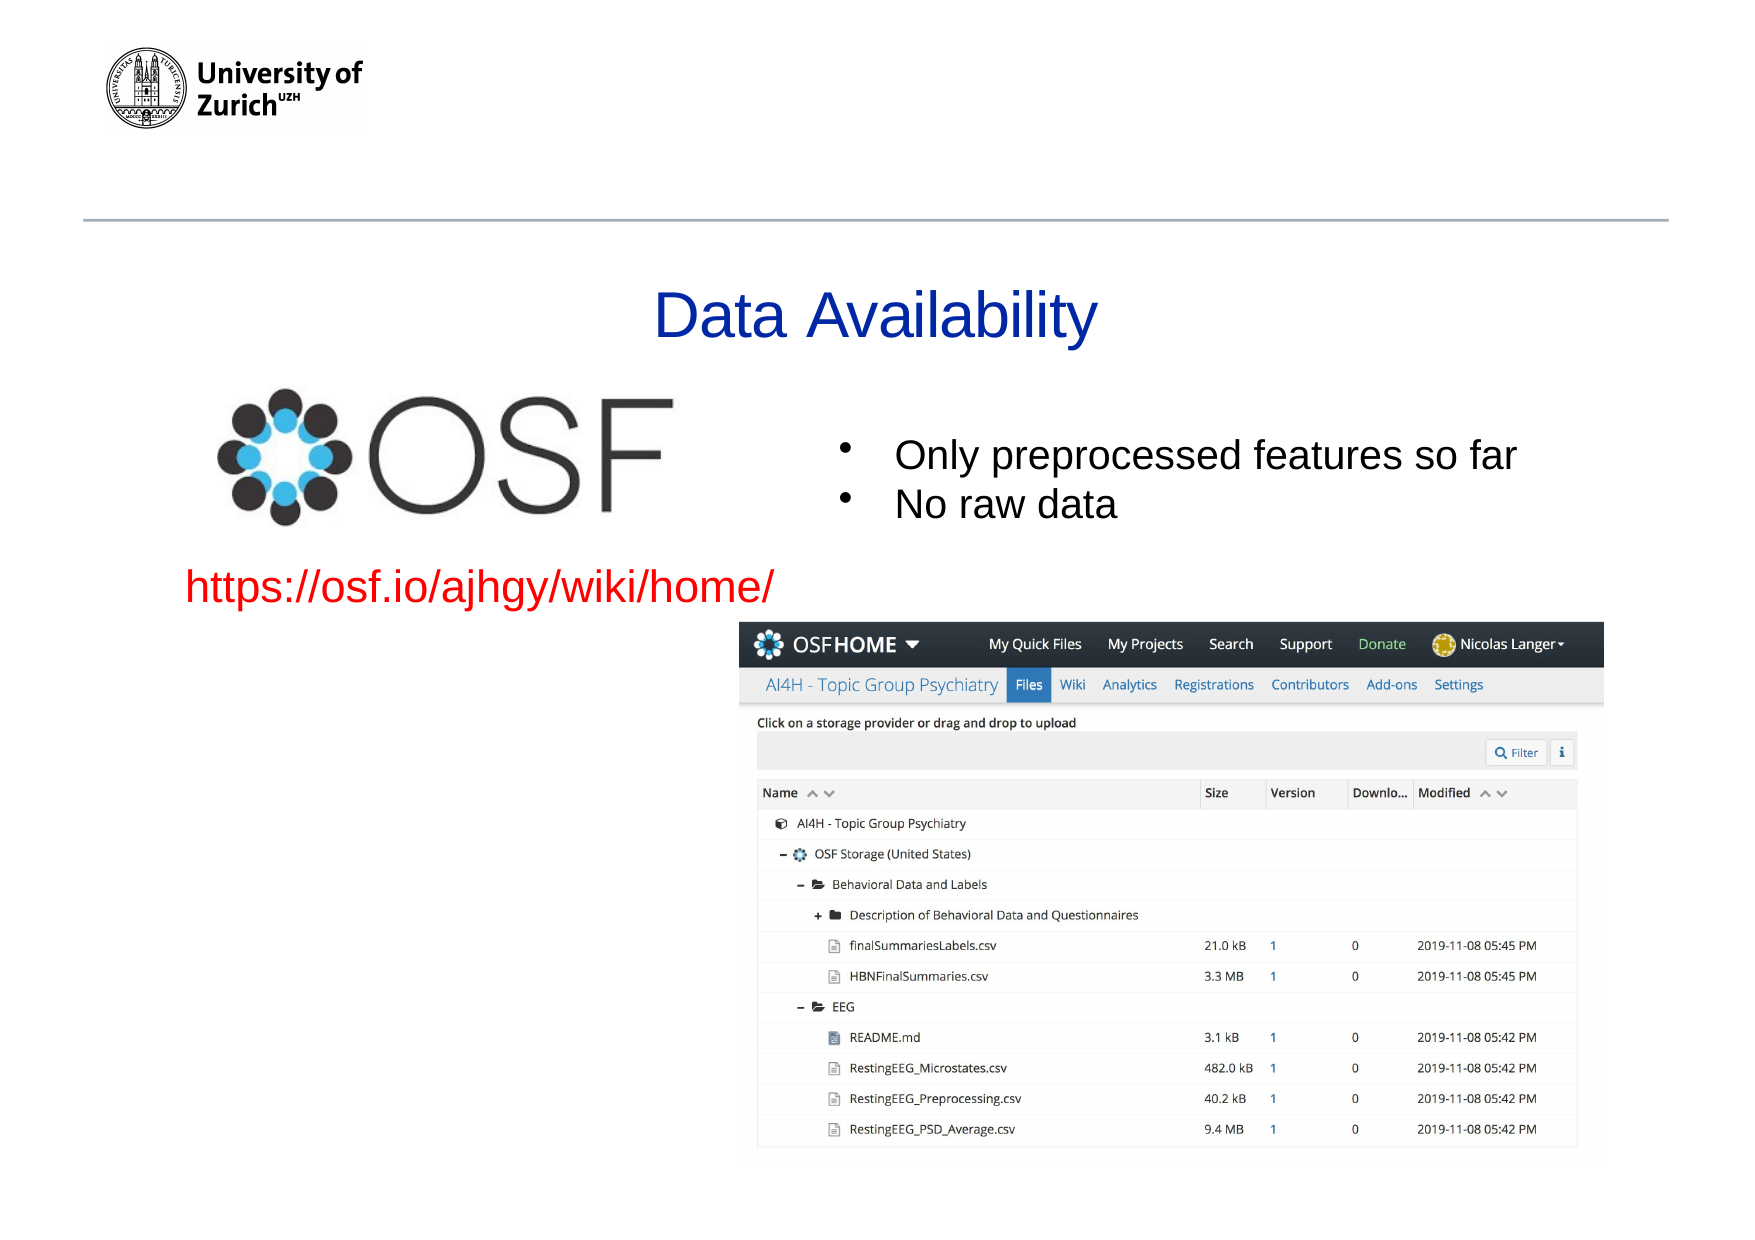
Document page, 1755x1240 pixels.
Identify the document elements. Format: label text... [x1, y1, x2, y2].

text_box https://osf.io/ajhgy/wiki/home/ [183, 555, 784, 612]
title Data Availability [651, 269, 1101, 480]
picture [217, 385, 680, 528]
picture [739, 621, 1605, 1162]
text_box Only preprocessed features so far No raw data [836, 426, 1521, 527]
picture [105, 46, 364, 130]
